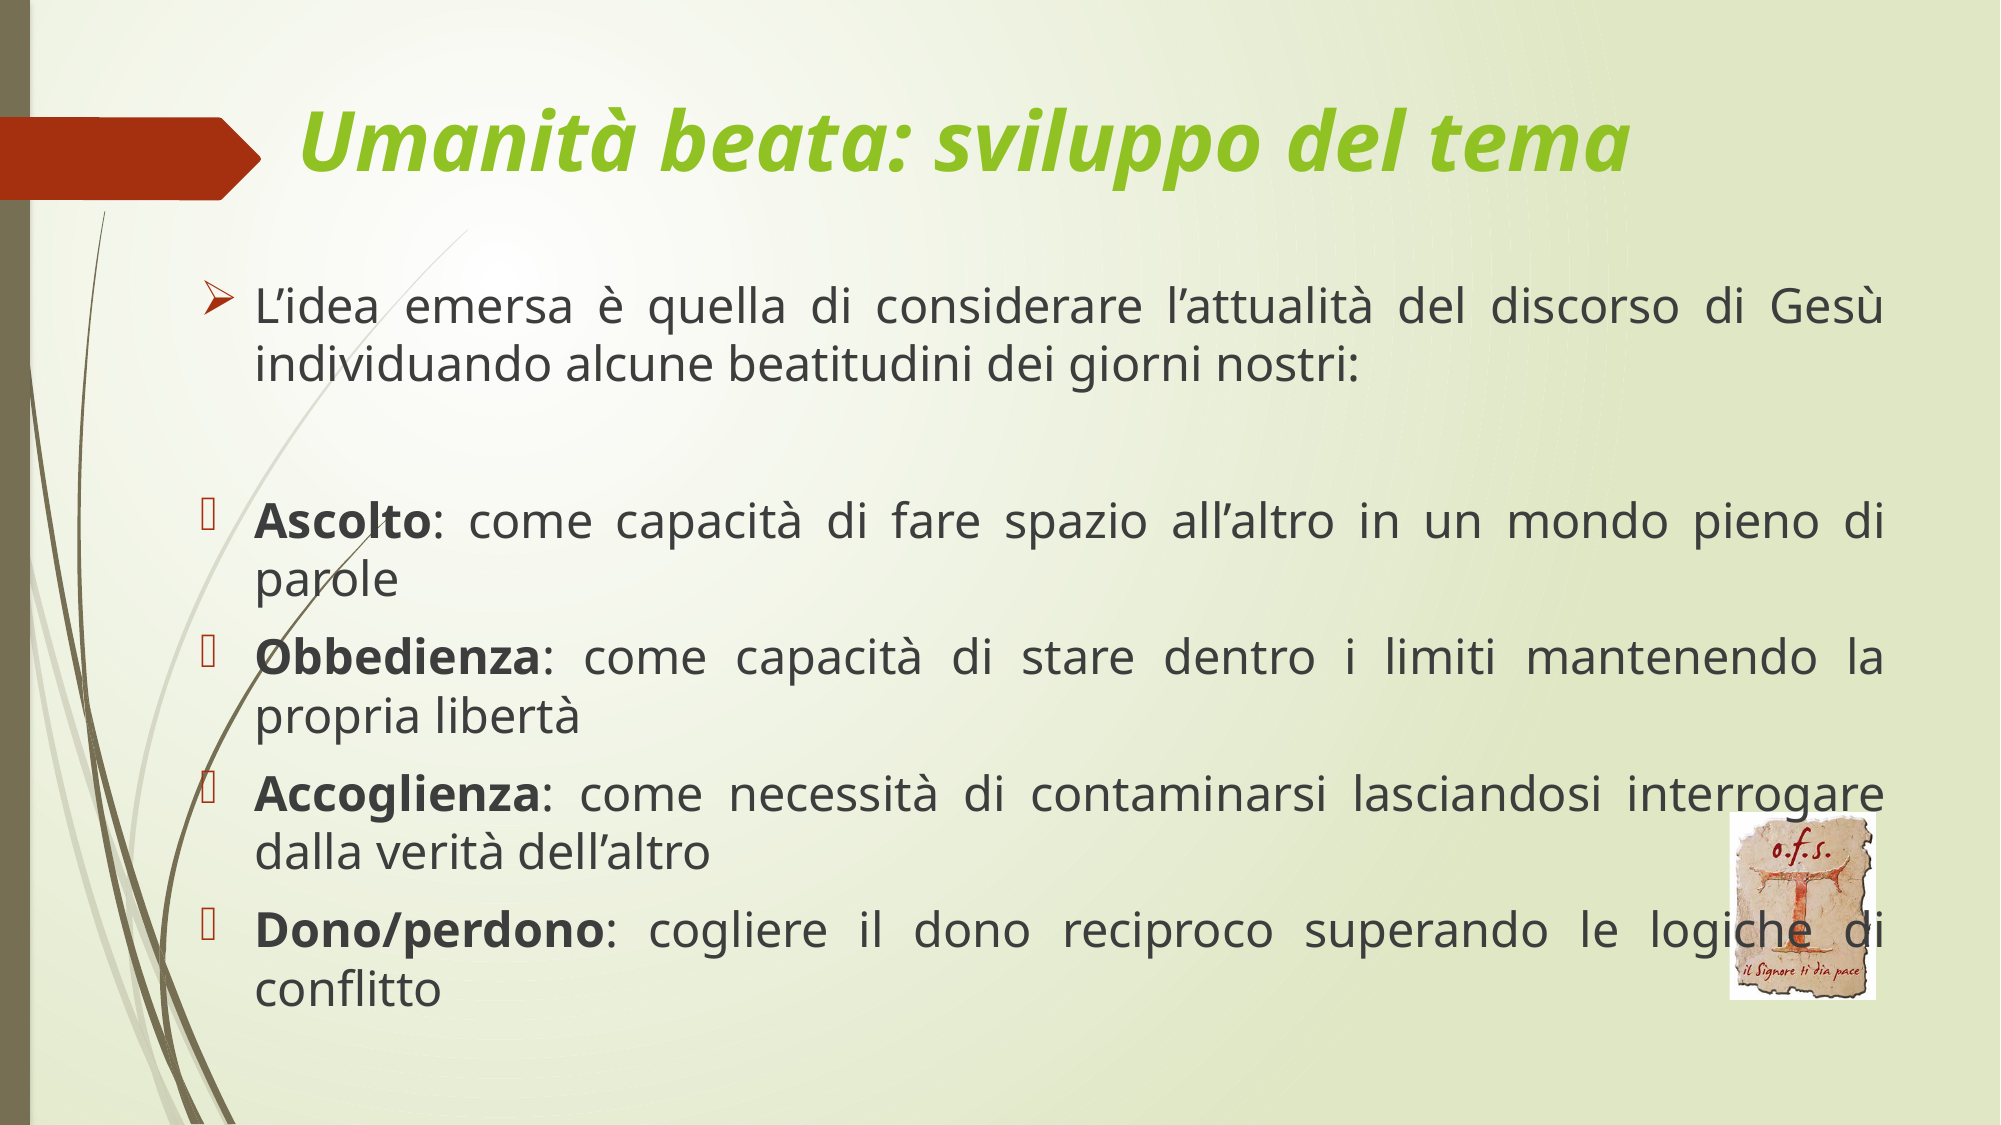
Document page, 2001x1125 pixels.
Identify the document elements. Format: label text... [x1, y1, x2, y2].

picture [1729, 812, 1877, 1000]
title Umanità beata: sviluppo del tema [282, 50, 1888, 218]
list L’idea emersa è quella di considerare l’attualità del discorso di Gesù individuando alcune beatitudini dei giorni nostri: Ascolto: come capacità di fare spazio all’altro in un mondo pieno di parole Obbedienza: come capacità di stare dentro i limiti mantenendo la propria libertà Accoglienza: come necessità di contaminarsi lasciandosi interrogare dalla verità dell’altro Dono/perdono: cogliere il dono reciproco superando le logiche di conflitto [185, 218, 1902, 1031]
